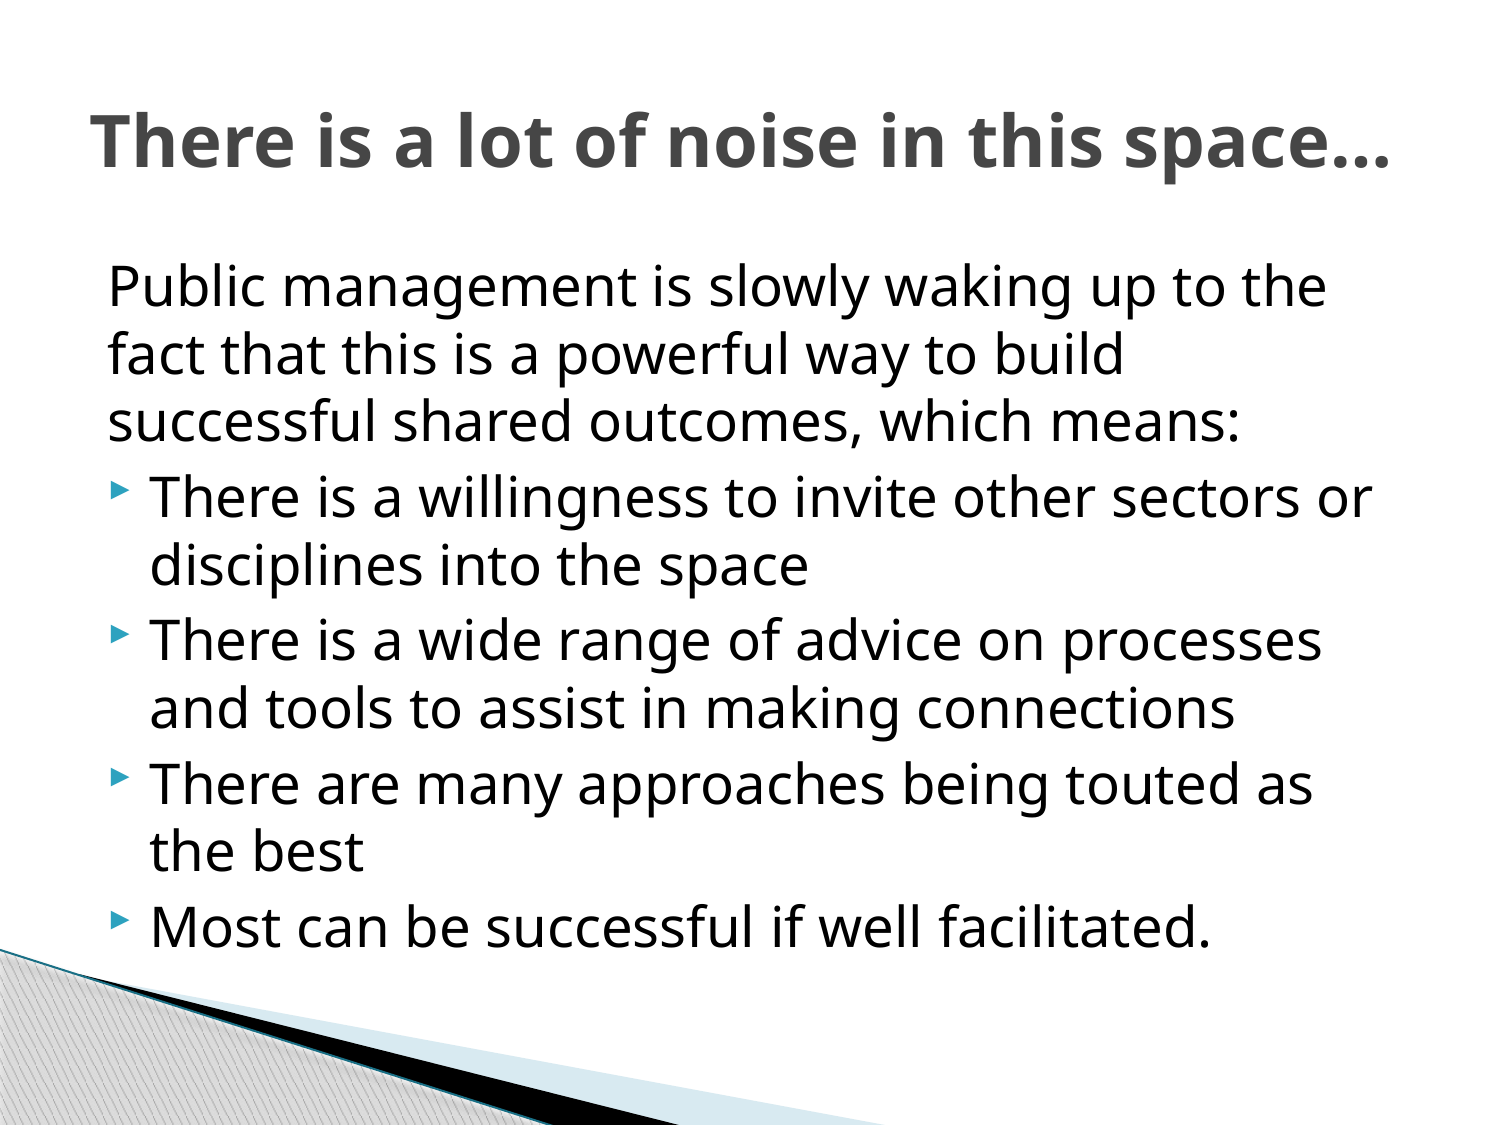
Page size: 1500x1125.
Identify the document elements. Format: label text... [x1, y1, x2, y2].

list Public management is slowly waking up to the fact that this is a powerful way to build successful shared outcomes, which means: There is a willingness to invite other sectors or disciplines into the space There is a wide range of advice on processes and tools to assist in making connections There are many approaches being touted as the best Most can be successful if well facilitated. [75, 243, 1425, 986]
title There is a lot of noise in this space… [75, 45, 1425, 233]
